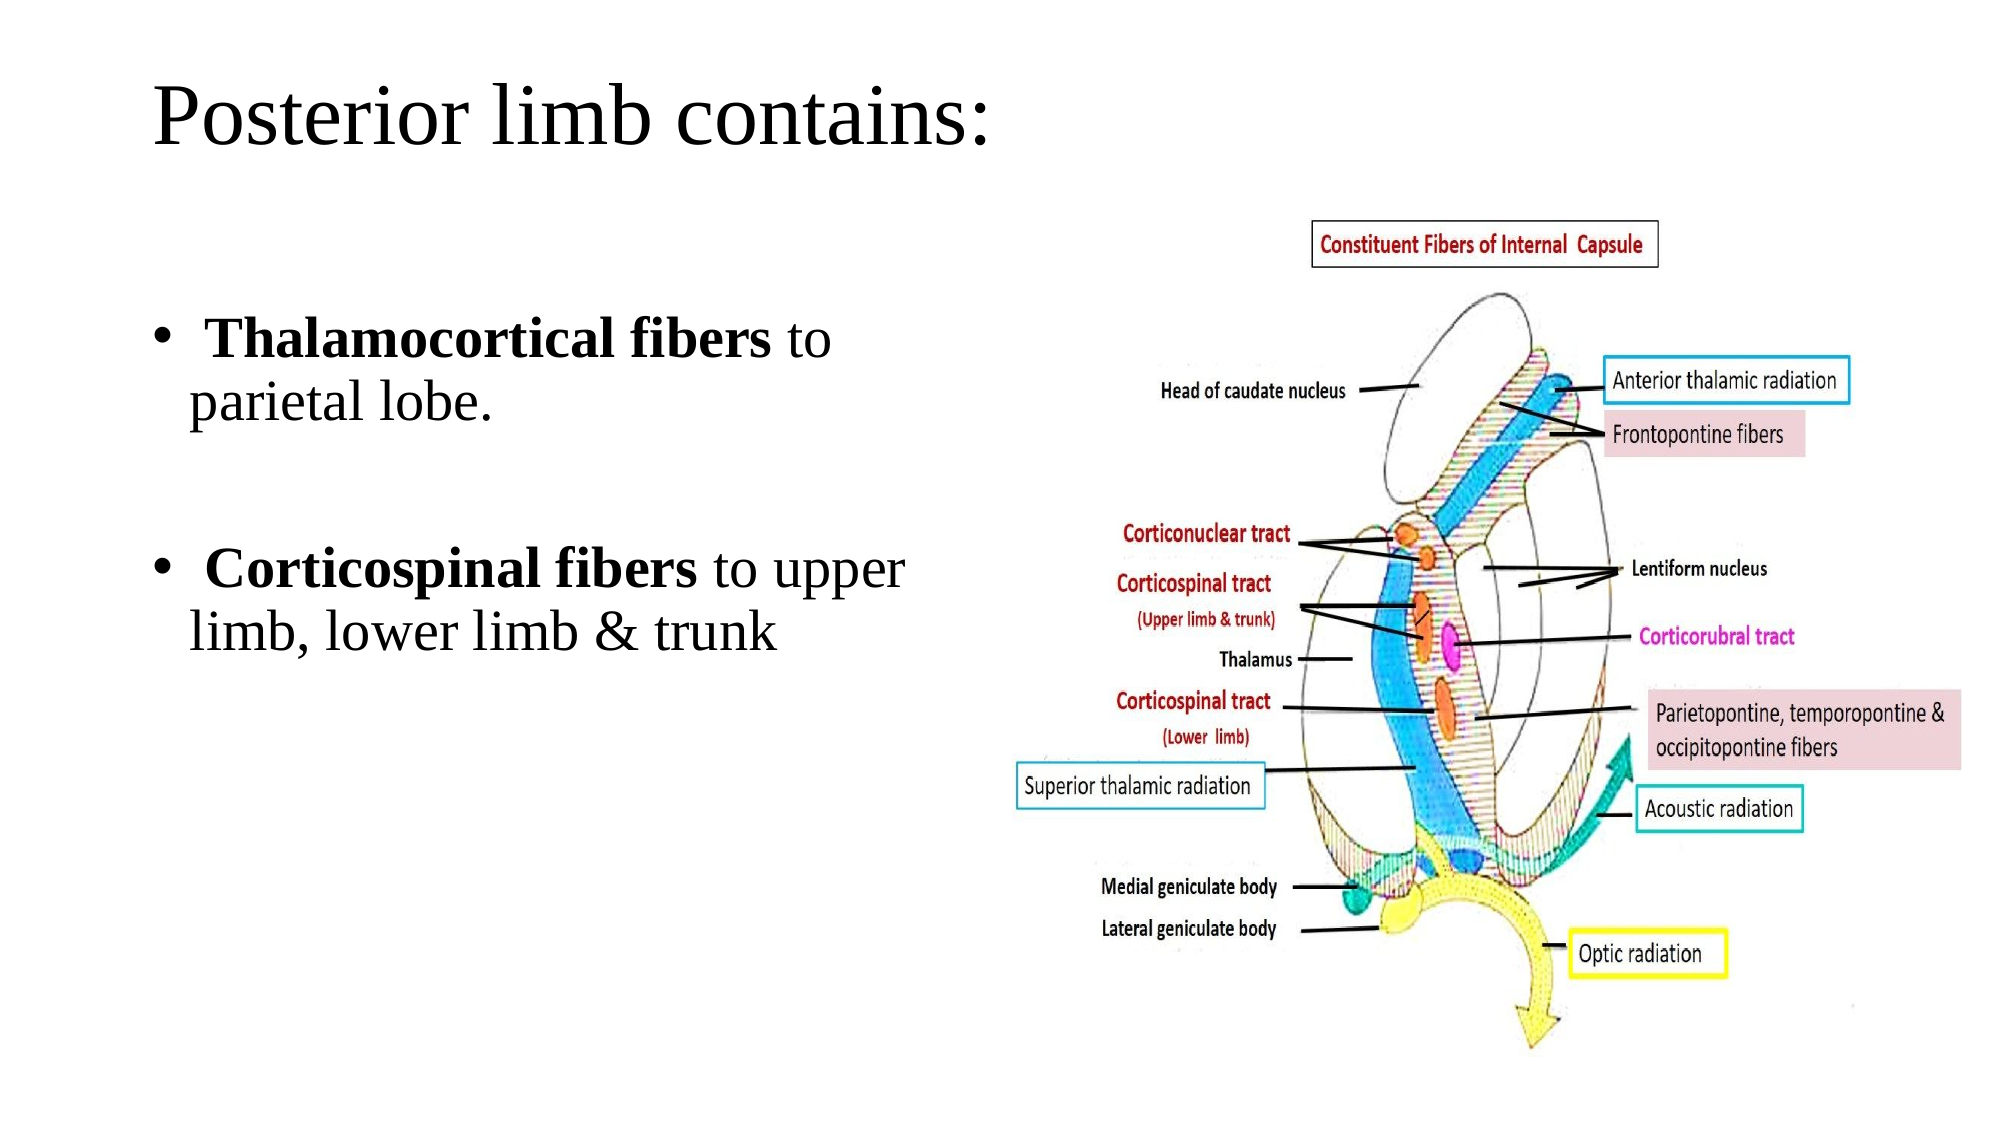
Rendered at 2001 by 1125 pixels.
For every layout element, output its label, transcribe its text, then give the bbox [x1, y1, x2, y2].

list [1012, 218, 1962, 1058]
title Posterior limb contains: [137, 59, 1863, 278]
list Thalamocortical fibers to parietal lobe. Corticospinal fibers to upper limb, lower limb & trunk [137, 299, 988, 1014]
